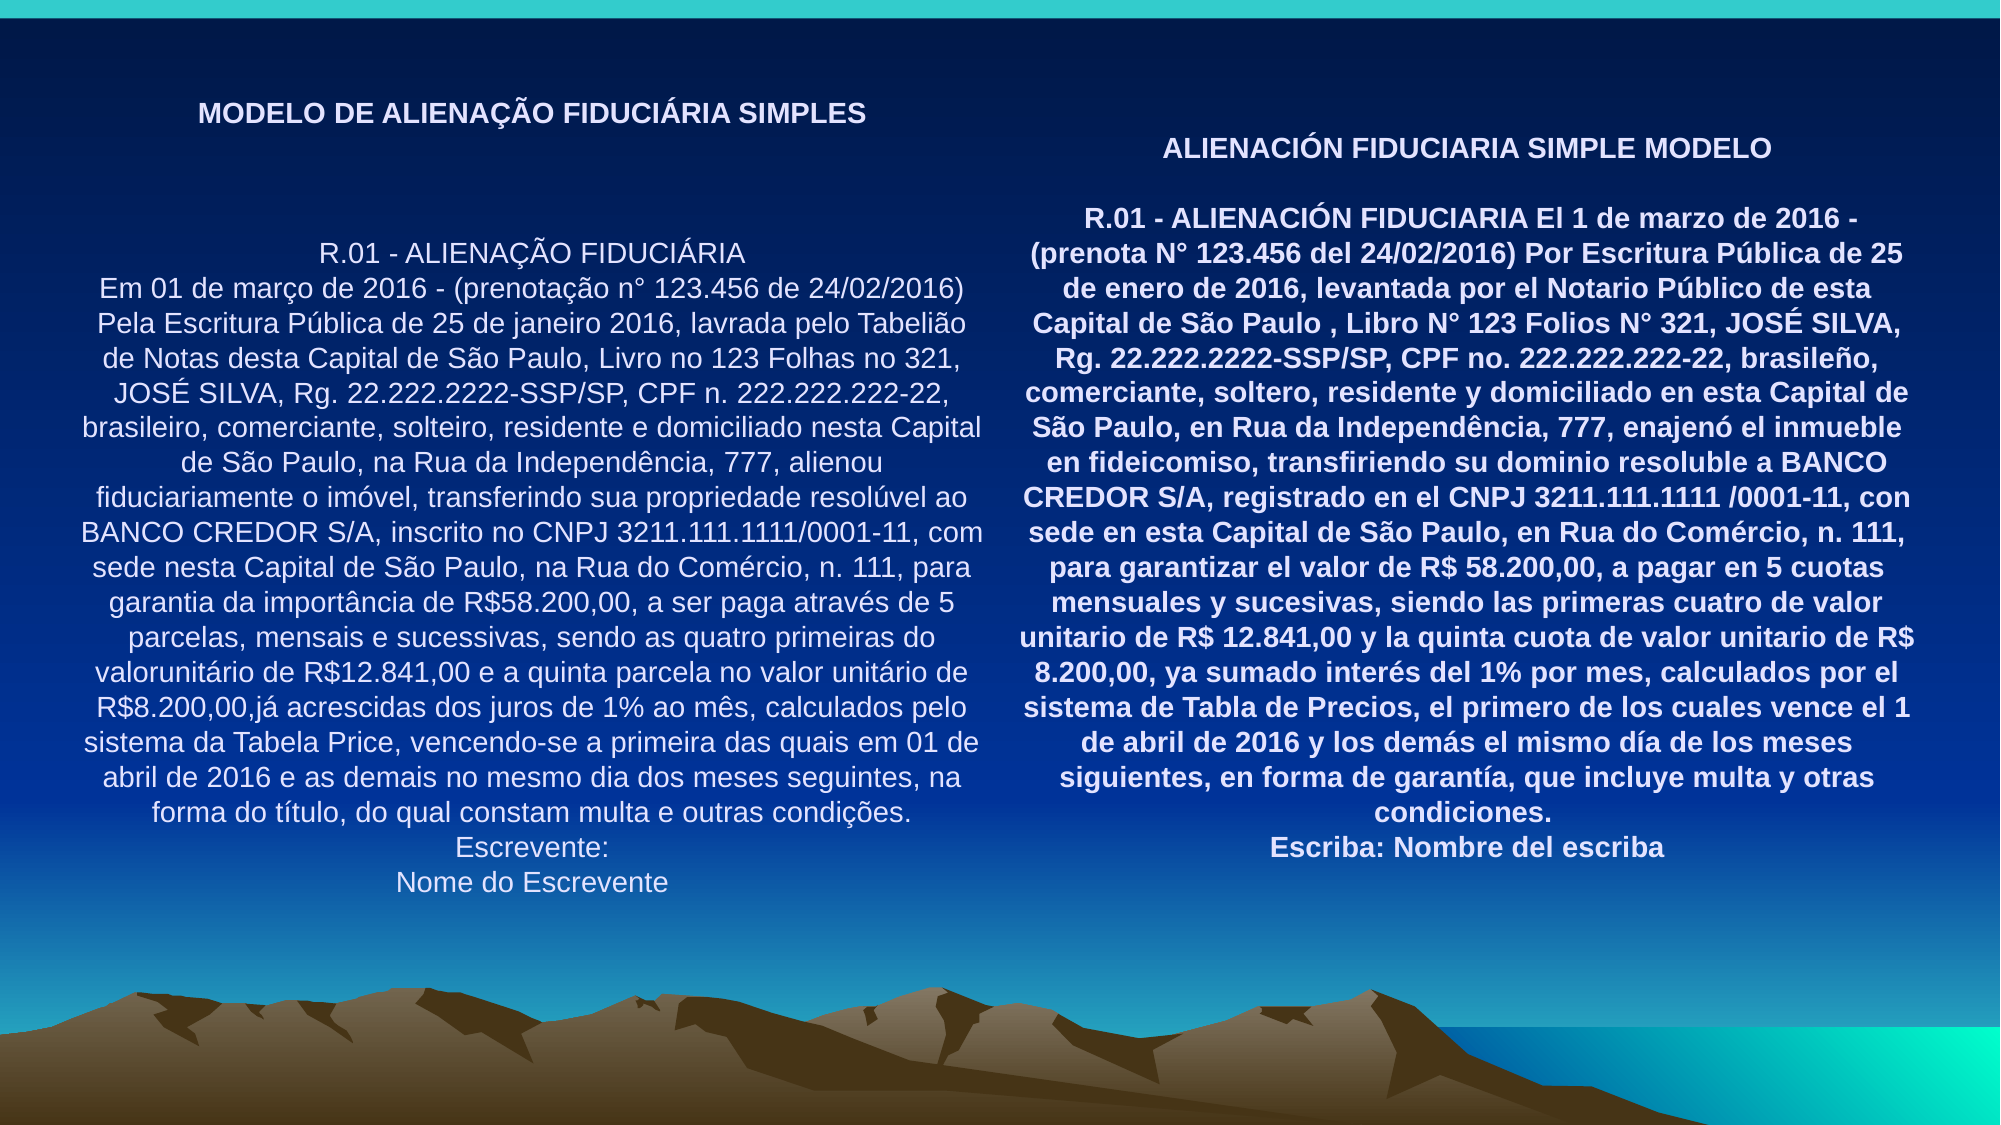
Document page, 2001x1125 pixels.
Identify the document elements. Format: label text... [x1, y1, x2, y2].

title MODELO DE ALIENAÇÃO FIDUCIÁRIA SIMPLES R.01 - ALIENAÇÃO FIDUCIÁRIA Em 01 de março de 2016 - (prenotação n° 123.456 de 24/02/2016) Pela Escritura Pública de 25 de janeiro 2016, lavrada pelo Tabelião de Notas desta Capital de São Paulo, Livro no 123 Folhas no 321, JOSÉ SILVA, Rg. 22.222.2222-SSP/SP, CPF n. 222.222.222-22, brasileiro, comerciante, solteiro, residente e domiciliado nesta Capital de São Paulo, na Rua da Independência, 777, alienou fiduciariamente o imóvel, transferindo sua propriedade resolúvel ao BANCO CREDOR S/A, inscrito no CNPJ 3211.111.1111/0001-11, com sede nesta Capital de São Paulo, na Rua do Comércio, n. 111, para garantia da importância de R$58.200,00, a ser paga através de 5 parcelas, mensais e sucessivas, sendo as quatro primeiras do valorunitário de R$12.841,00 e a quinta parcela no valor unitário de R$8.200,00,já acrescidas dos juros de 1% ao mês, calculados pelo sistema da Tabela Price, vencendo-se a primeira das quais em 01 de abril de 2016 e as demais no mesmo dia dos meses seguintes, na forma do título, do qual constam multa e outras condições. Escrevente: Nome do Escrevente [64, 82, 999, 945]
text_box ALIENACIÓN FIDUCIARIA SIMPLE MODELO R.01 - ALIENACIÓN FIDUCIARIA El 1 de marzo de 2016 - (prenota N° 123.456 del 24/02/2016) Por Escritura Pública de 25 de enero de 2016, levantada por el Notario Público de esta Capital de São Paulo , Libro N° 123 Folios N° 321, JOSÉ SILVA, Rg. 22.222.2222-SSP/SP, CPF no. 222.222.222-22, brasileño, comerciante, soltero, residente y domiciliado en esta Capital de São Paulo, en Rua da Independência, 777, enajenó el inmueble en fideicomiso, transfiriendo su dominio resoluble a BANCO CREDOR S/A, registrado en el CNPJ 3211.111.1111 /0001-11, con sede en esta Capital de São Paulo, en Rua do Comércio, n. 111, para garantizar el valor de R$ 58.200,00, a pagar en 5 cuotas mensuales y sucesivas, siendo las primeras cuatro de valor unitario de R$ 12.841,00 y la quinta cuota de valor unitario de R$ 8.200,00, ya sumado interés del 1% por mes, calculados por el sistema de Tabla de Precios, el primero de los cuales vence el 1 de abril de 2016 y los demás el mismo día de los meses siguientes, en forma de garantía, que incluye multa y otras condiciones. Escriba: Nombre del escriba [999, 82, 1935, 945]
